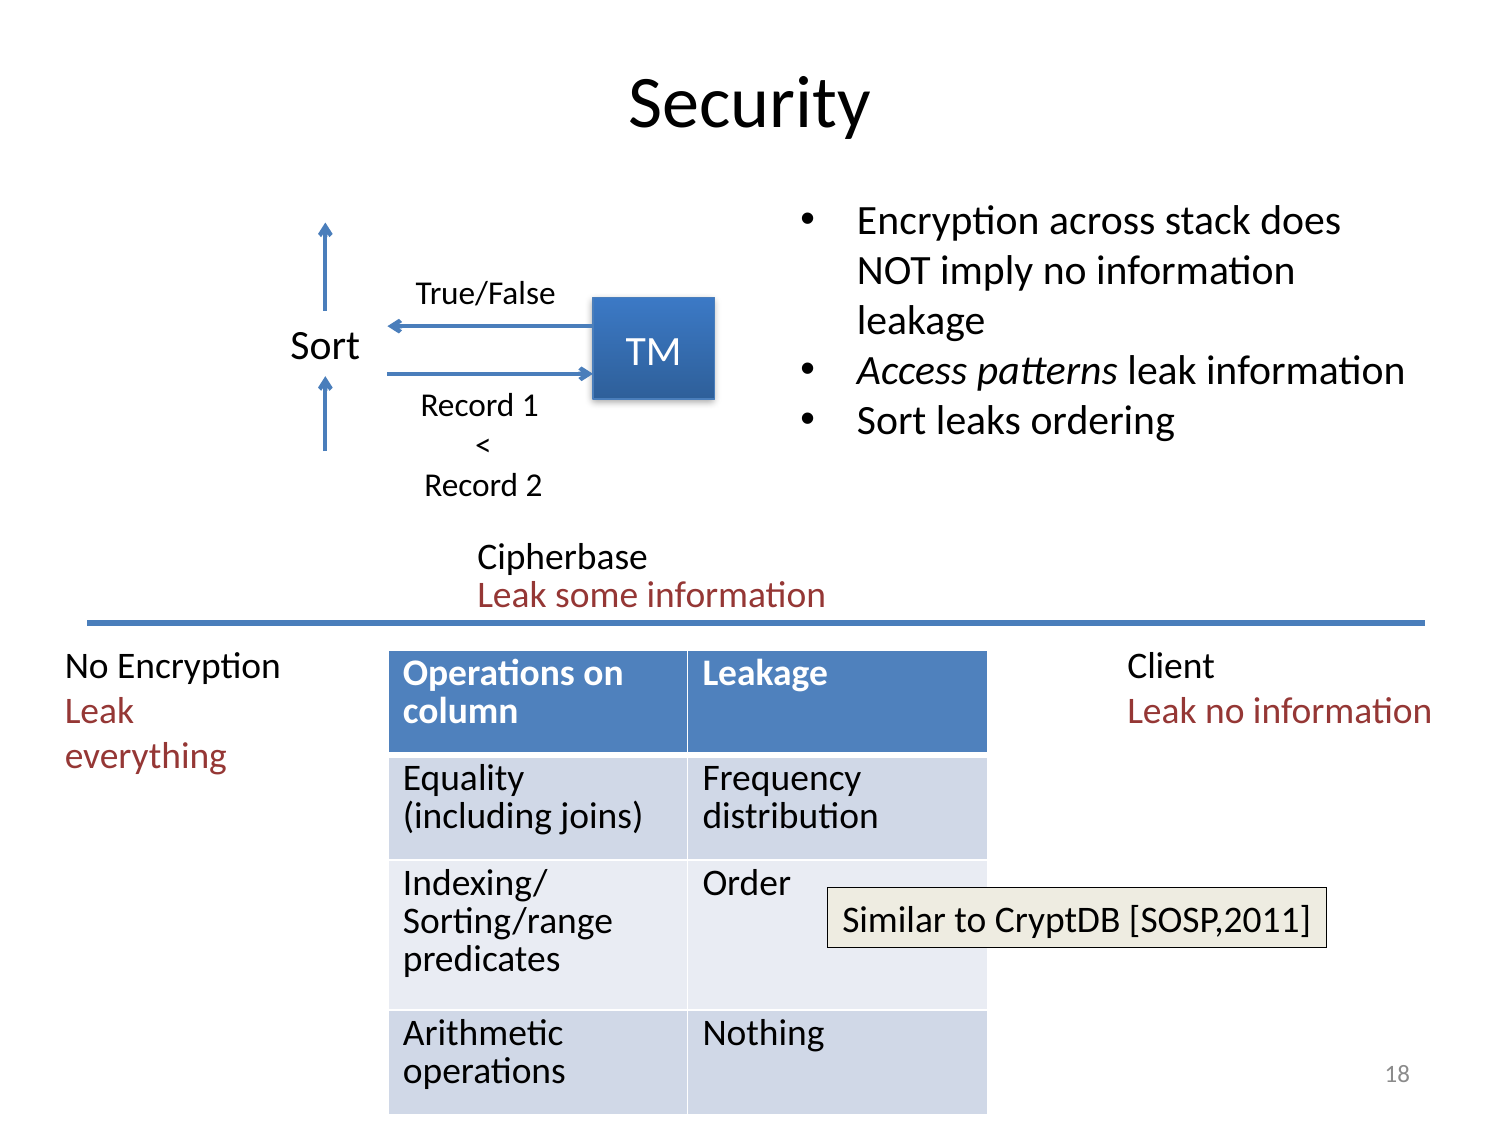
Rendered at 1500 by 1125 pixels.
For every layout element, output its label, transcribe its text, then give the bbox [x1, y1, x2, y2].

text_box Sort [275, 310, 376, 376]
text_box No Encryption Leak everything [50, 634, 313, 784]
text_box Encryption across stack does NOT imply no information leakage Access patterns leak information Sort leaks ordering [785, 185, 1424, 451]
text_box Record 1 < Record 2 [405, 383, 562, 511]
table_cell Indexing/Sorting/range predicates [389, 861, 687, 1009]
text_box TM [592, 297, 715, 400]
text_box True/False [400, 263, 571, 319]
table_cell Nothing [688, 1011, 987, 1114]
table_cell Order [688, 861, 987, 1009]
text_box Client Leak no information [1112, 634, 1463, 739]
table_header Operations on column [389, 651, 687, 752]
table_cell Arithmetic operations [389, 1011, 687, 1114]
title Security [75, 45, 1425, 150]
table_cell Equality (including joins) [389, 758, 687, 859]
table_header Leakage [688, 651, 987, 752]
slide_number 18 [1074, 1042, 1425, 1103]
text_box Cipherbase [462, 524, 936, 585]
table_cell Frequency distribution [688, 758, 987, 859]
text_box Leak some information [462, 562, 863, 622]
text_box Similar to CryptDB [SOSP,2011] [827, 887, 1327, 948]
